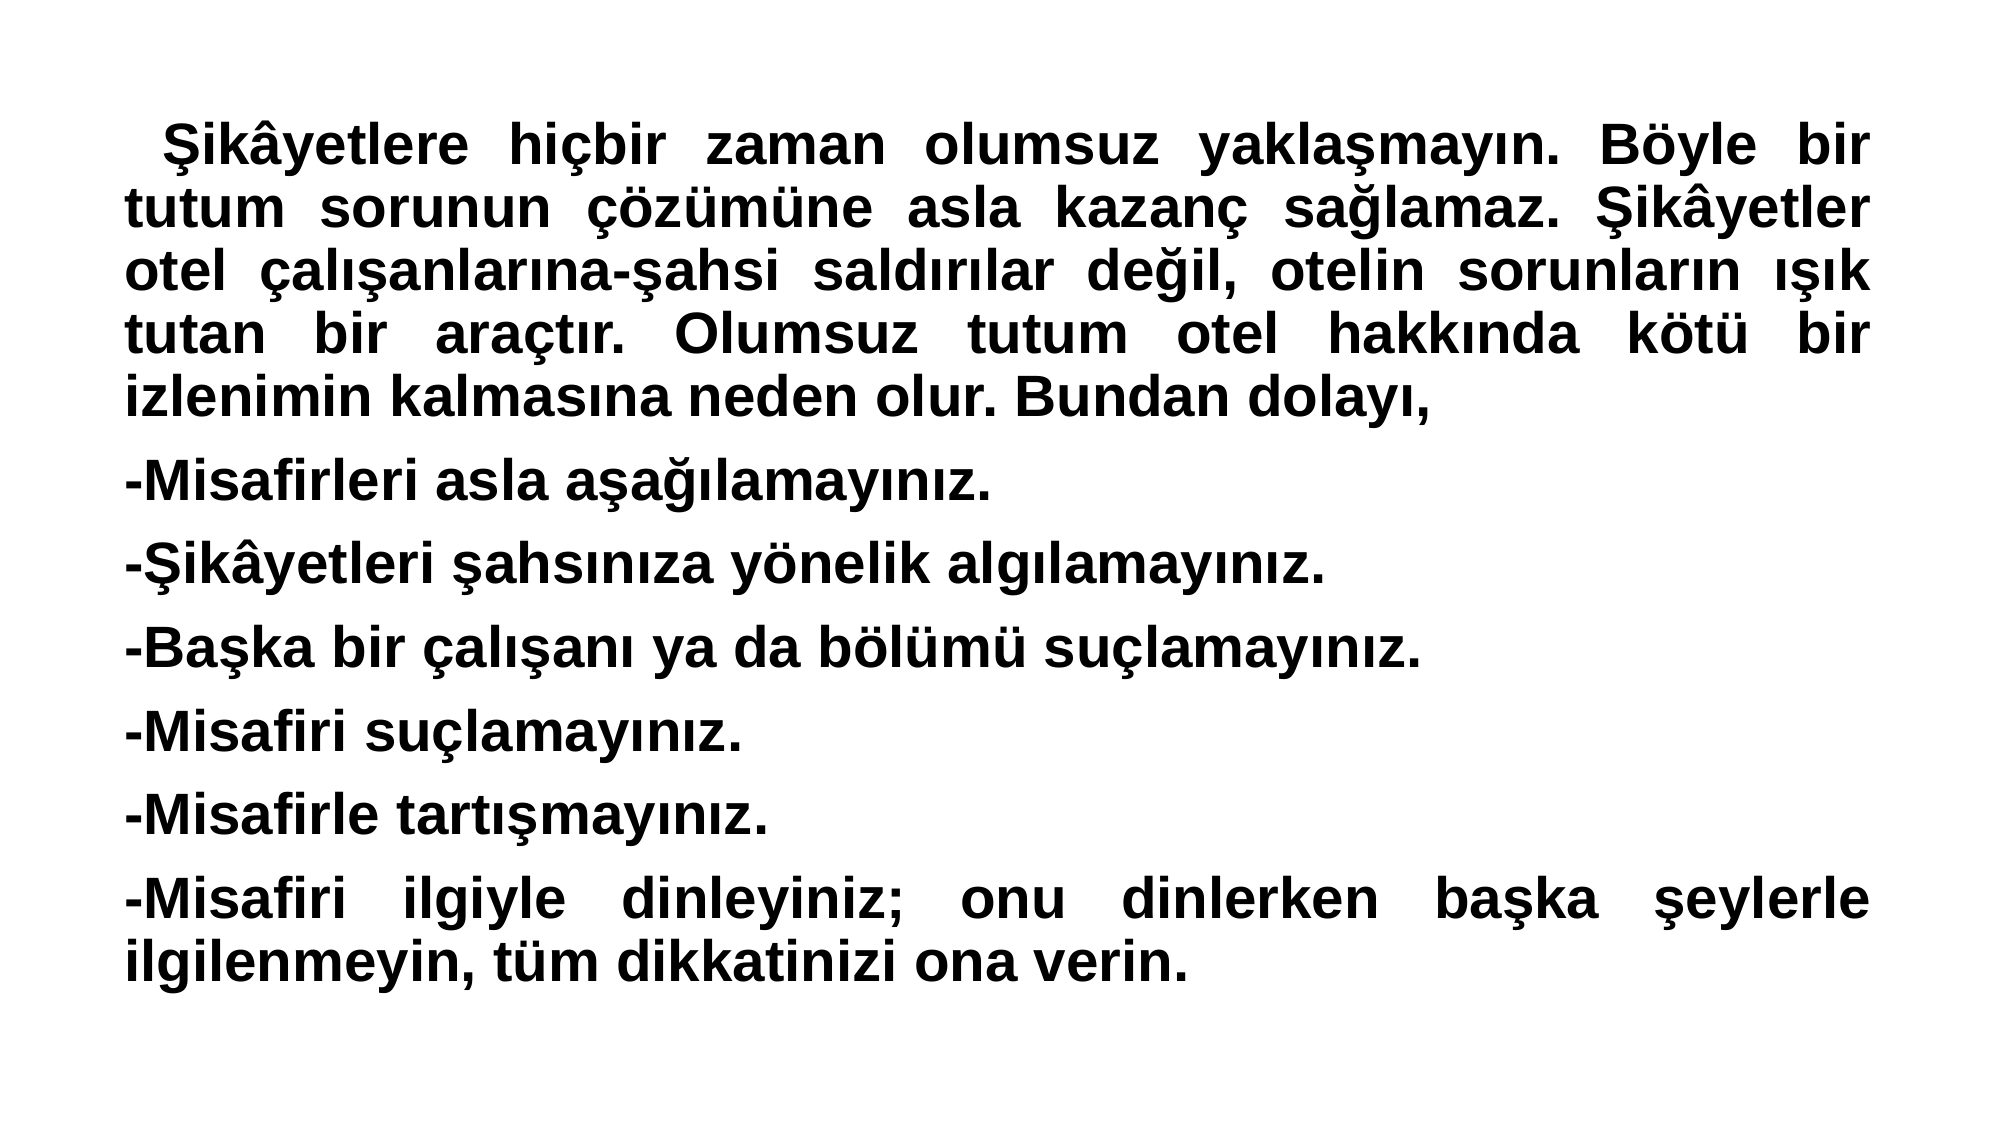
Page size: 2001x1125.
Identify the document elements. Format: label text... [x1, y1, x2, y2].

list Şikâyetlere hiçbir zaman olumsuz yaklaşmayın. Böyle bir tutum sorunun çözümüne asla kazanç sağlamaz. Şikâyetler otel çalışanlarına-şahsi saldırılar değil, otelin sorunların ışık tutan bir araçtır. Olumsuz tutum otel hakkında kötü bir izlenimin kalmasına neden olur. Bundan dolayı, -Misafirleri asla aşağılamayınız. -Şikâyetleri şahsınıza yönelik algılamayınız. -Başka bir çalışanı ya da bölümü suçlamayınız. -Misafiri suçlamayınız. -Misafirle tartışmayınız. -Misafiri ilgiyle dinleyiniz; onu dinlerken başka şeylerle ilgilenmeyin, tüm dikkatinizi ona verin. [109, 107, 1888, 1033]
